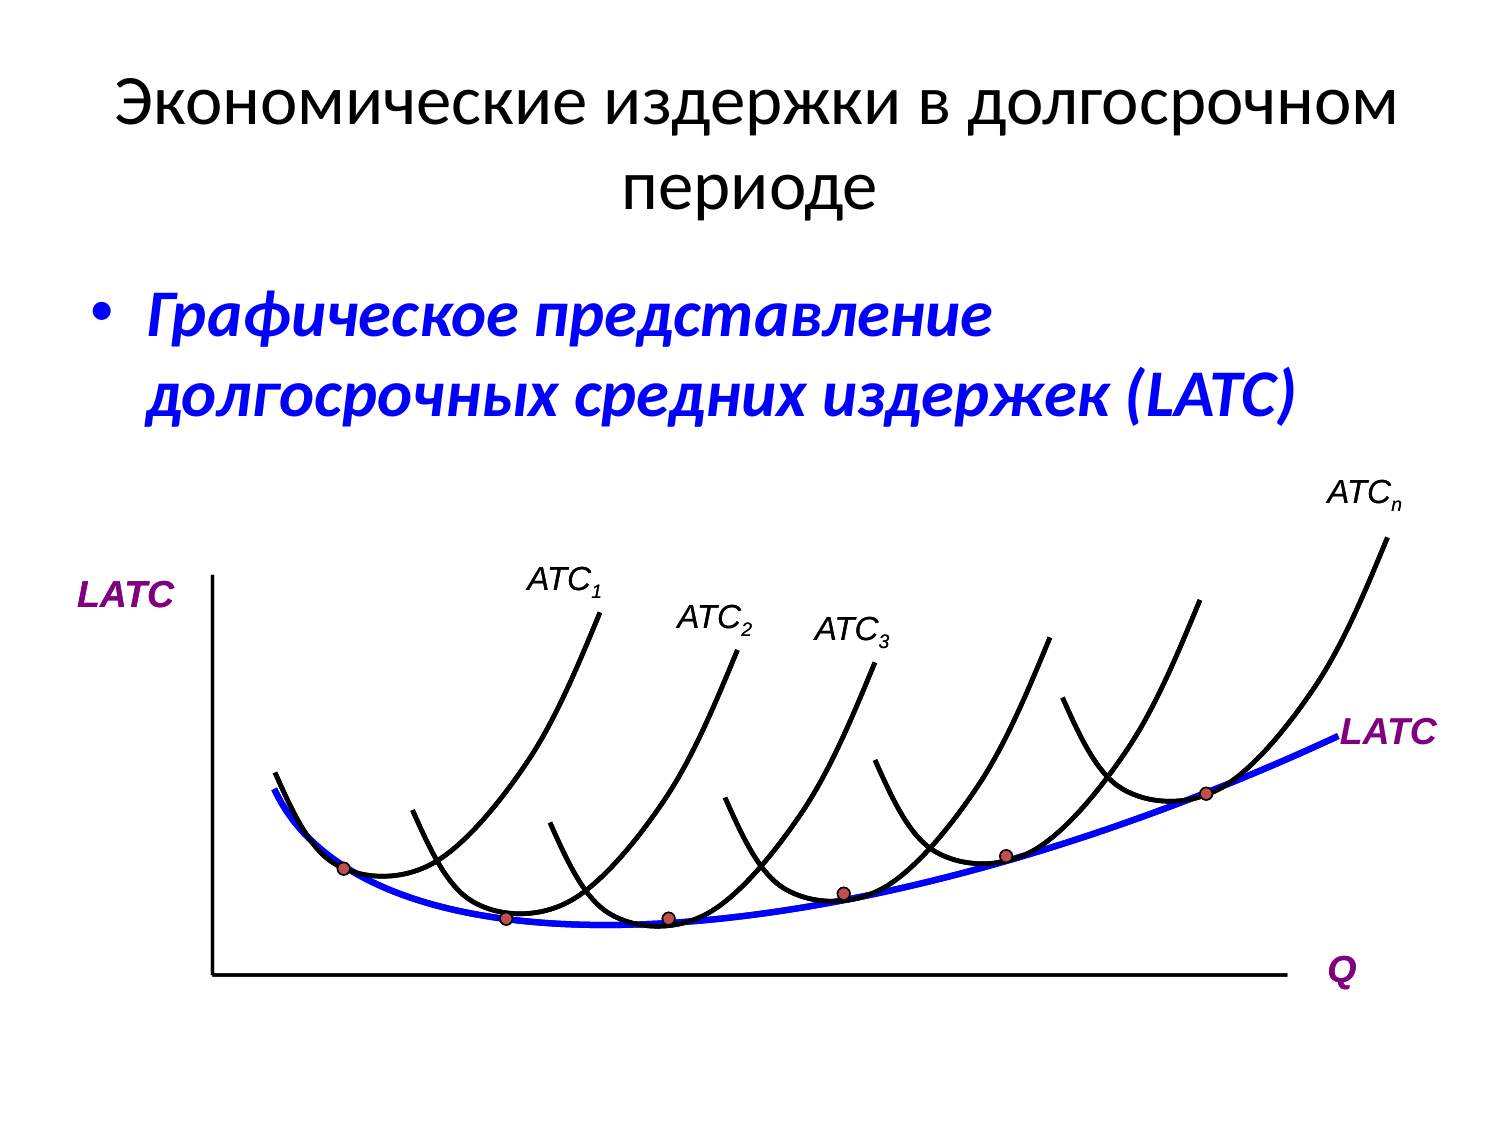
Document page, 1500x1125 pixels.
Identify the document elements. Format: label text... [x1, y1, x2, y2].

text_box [62, 462, 1476, 998]
title Экономические издержки в долгосрочном периоде [74, 44, 1426, 233]
list Графическое представление долгосрочных средних издержек (LATC) [74, 262, 1426, 459]
text_box [985, 373, 1210, 459]
